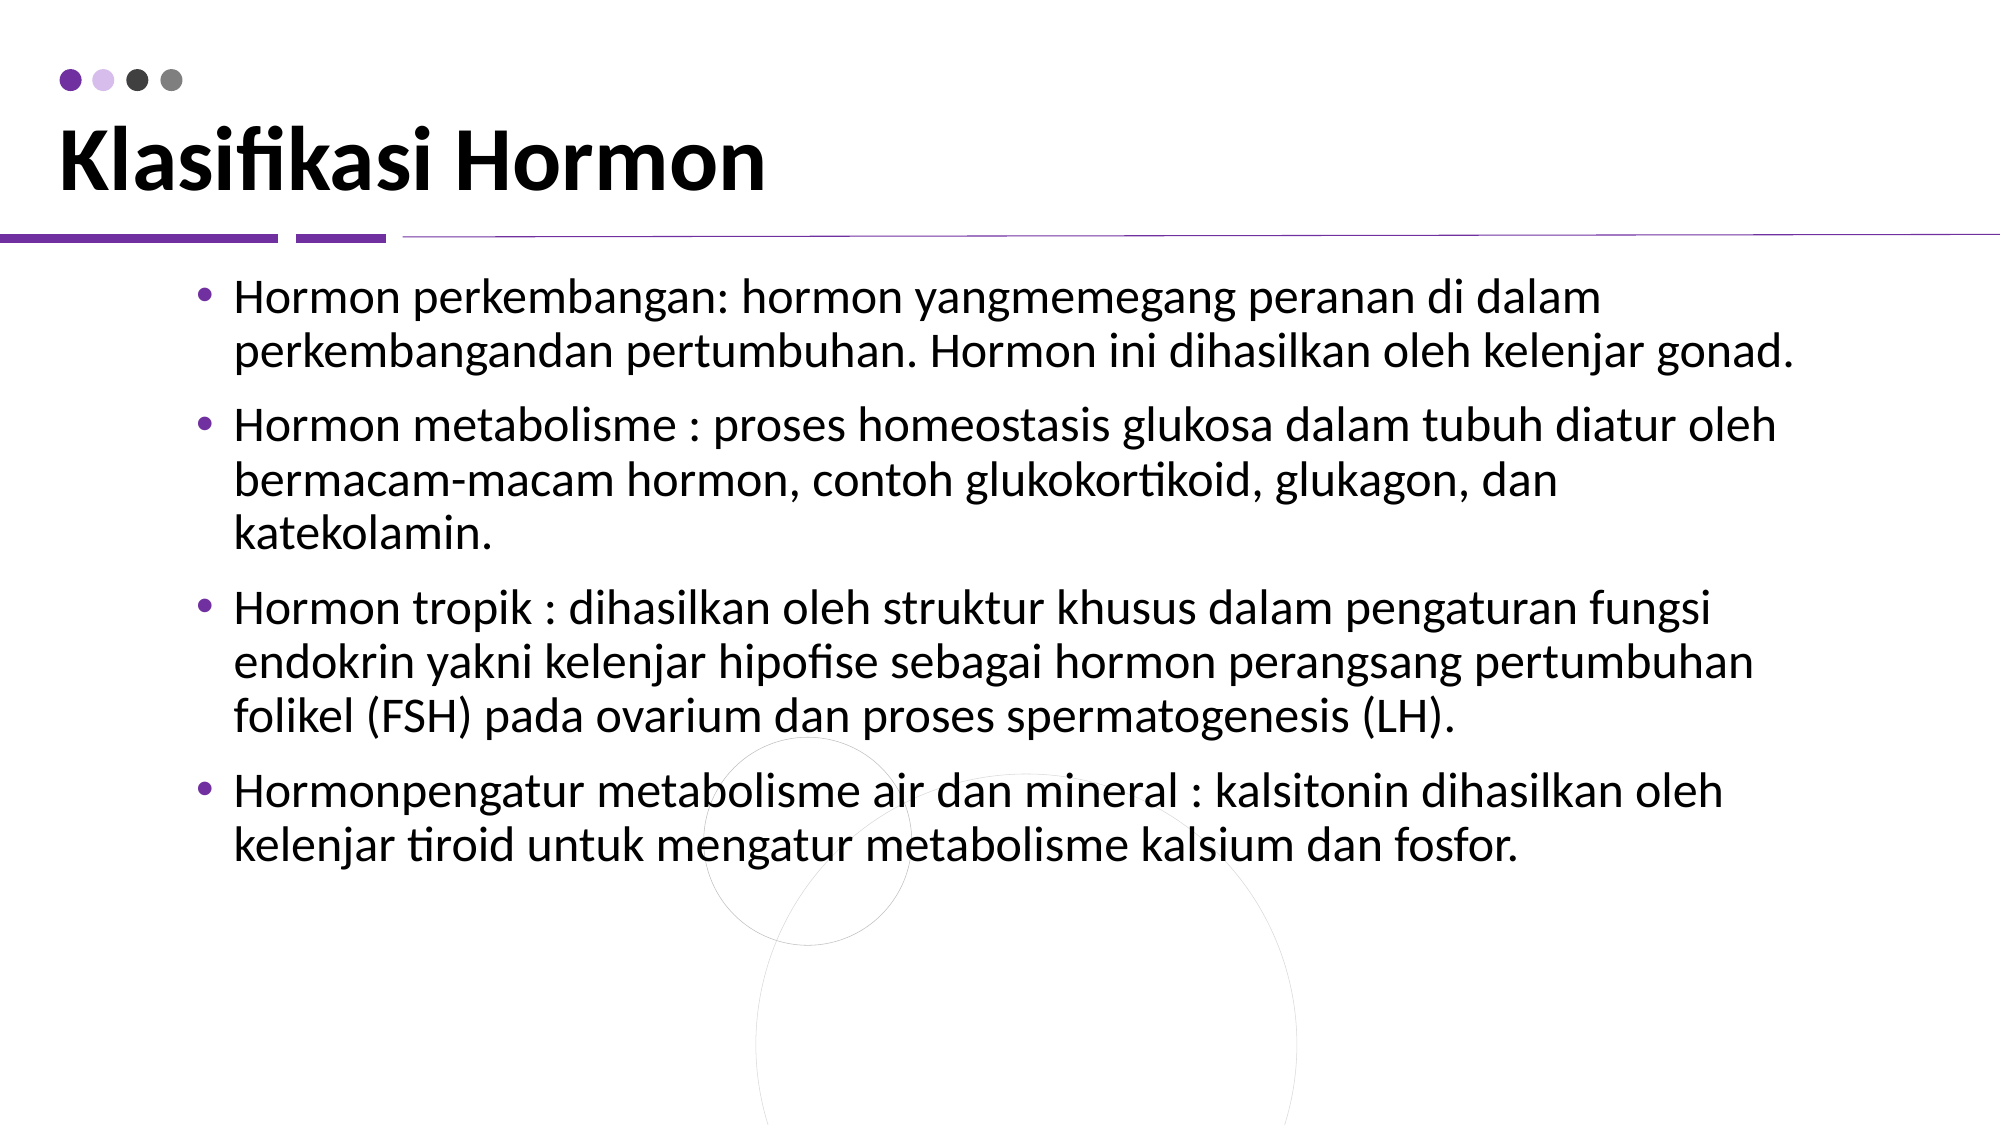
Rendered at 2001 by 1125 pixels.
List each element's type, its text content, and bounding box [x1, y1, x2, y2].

list Hormon perkembangan: hormon yangmemegang peranan di dalam perkembangandan pertumbuhan. Hormon ini dihasilkan oleh kelenjar gonad. Hormon metabolisme : proses homeostasis glukosa dalam tubuh diatur oleh bermacam-macam hormon, contoh glukokortikoid, glukagon, dan katekolamin. Hormon tropik : dihasilkan oleh struktur khusus dalam pengaturan fungsi endokrin yakni kelenjar hipofise sebagai hormon perangsang pertumbuhan folikel (FSH) pada ovarium dan proses spermatogenesis (LH). Hormonpengatur metabolisme air dan mineral : kalsitonin dihasilkan oleh kelenjar tiroid untuk mengatur metabolisme kalsium dan fosfor. [181, 262, 1819, 1066]
title Klasifikasi Hormon [59, 59, 1941, 211]
